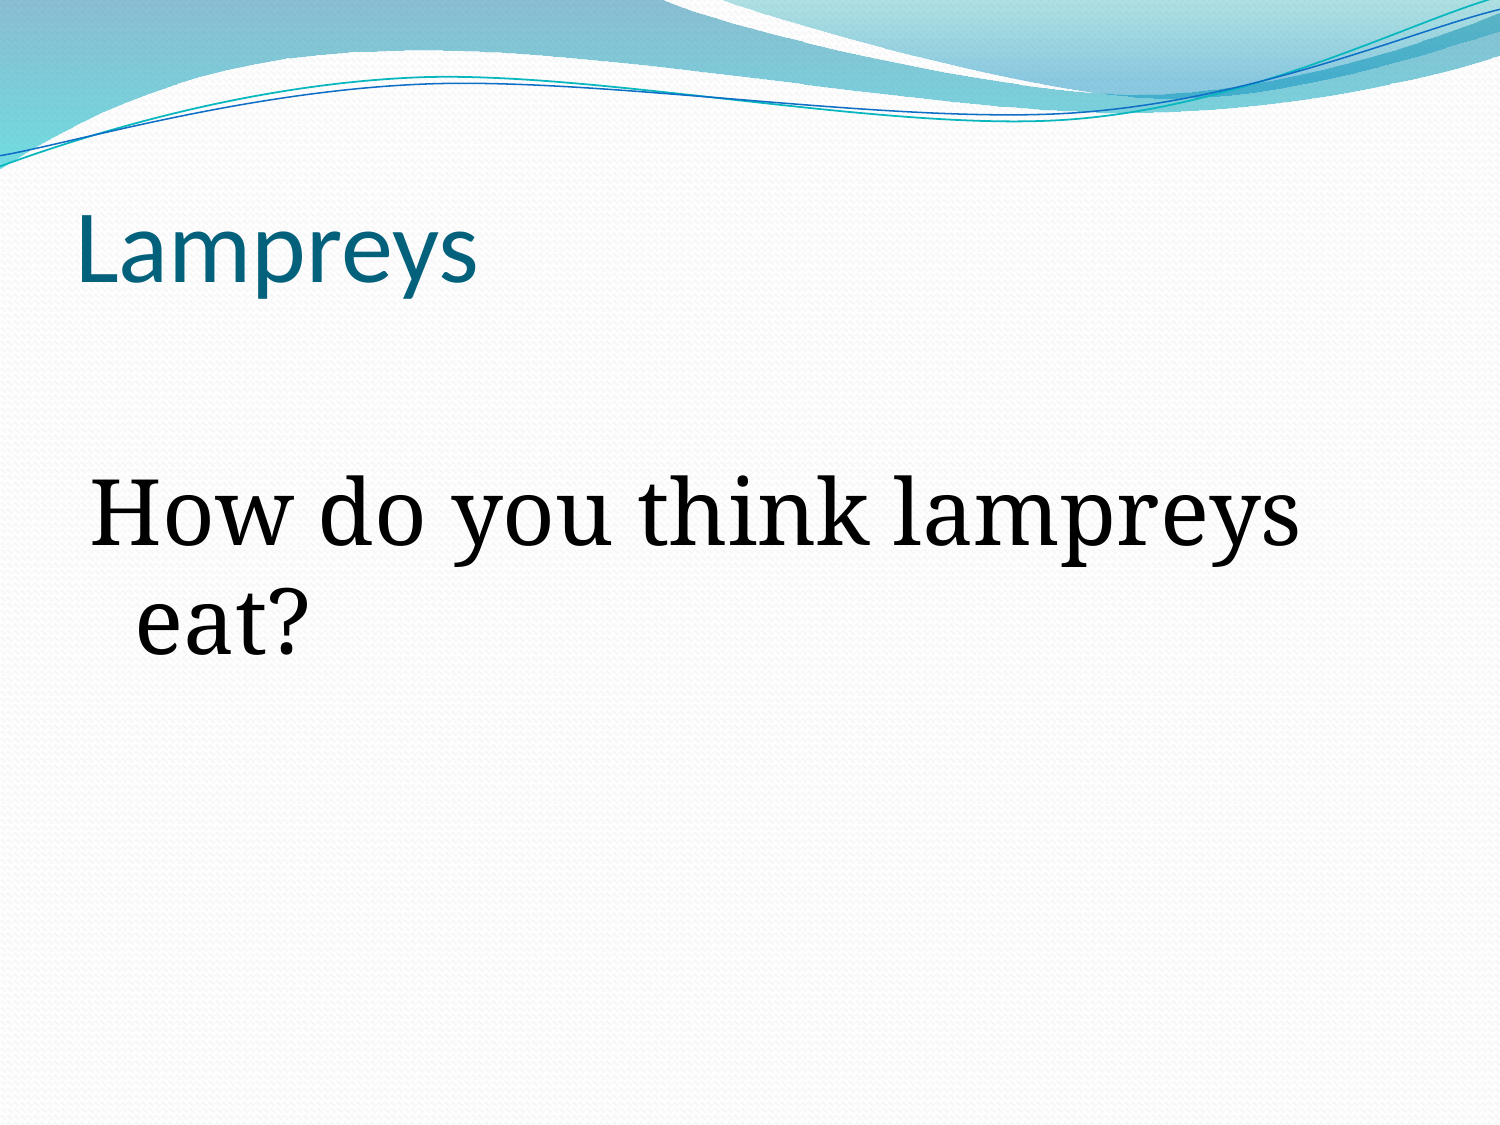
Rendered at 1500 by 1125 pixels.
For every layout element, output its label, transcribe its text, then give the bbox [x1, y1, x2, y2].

list How do you think lampreys eat? [75, 317, 1425, 1038]
title Lampreys [75, 115, 1425, 303]
